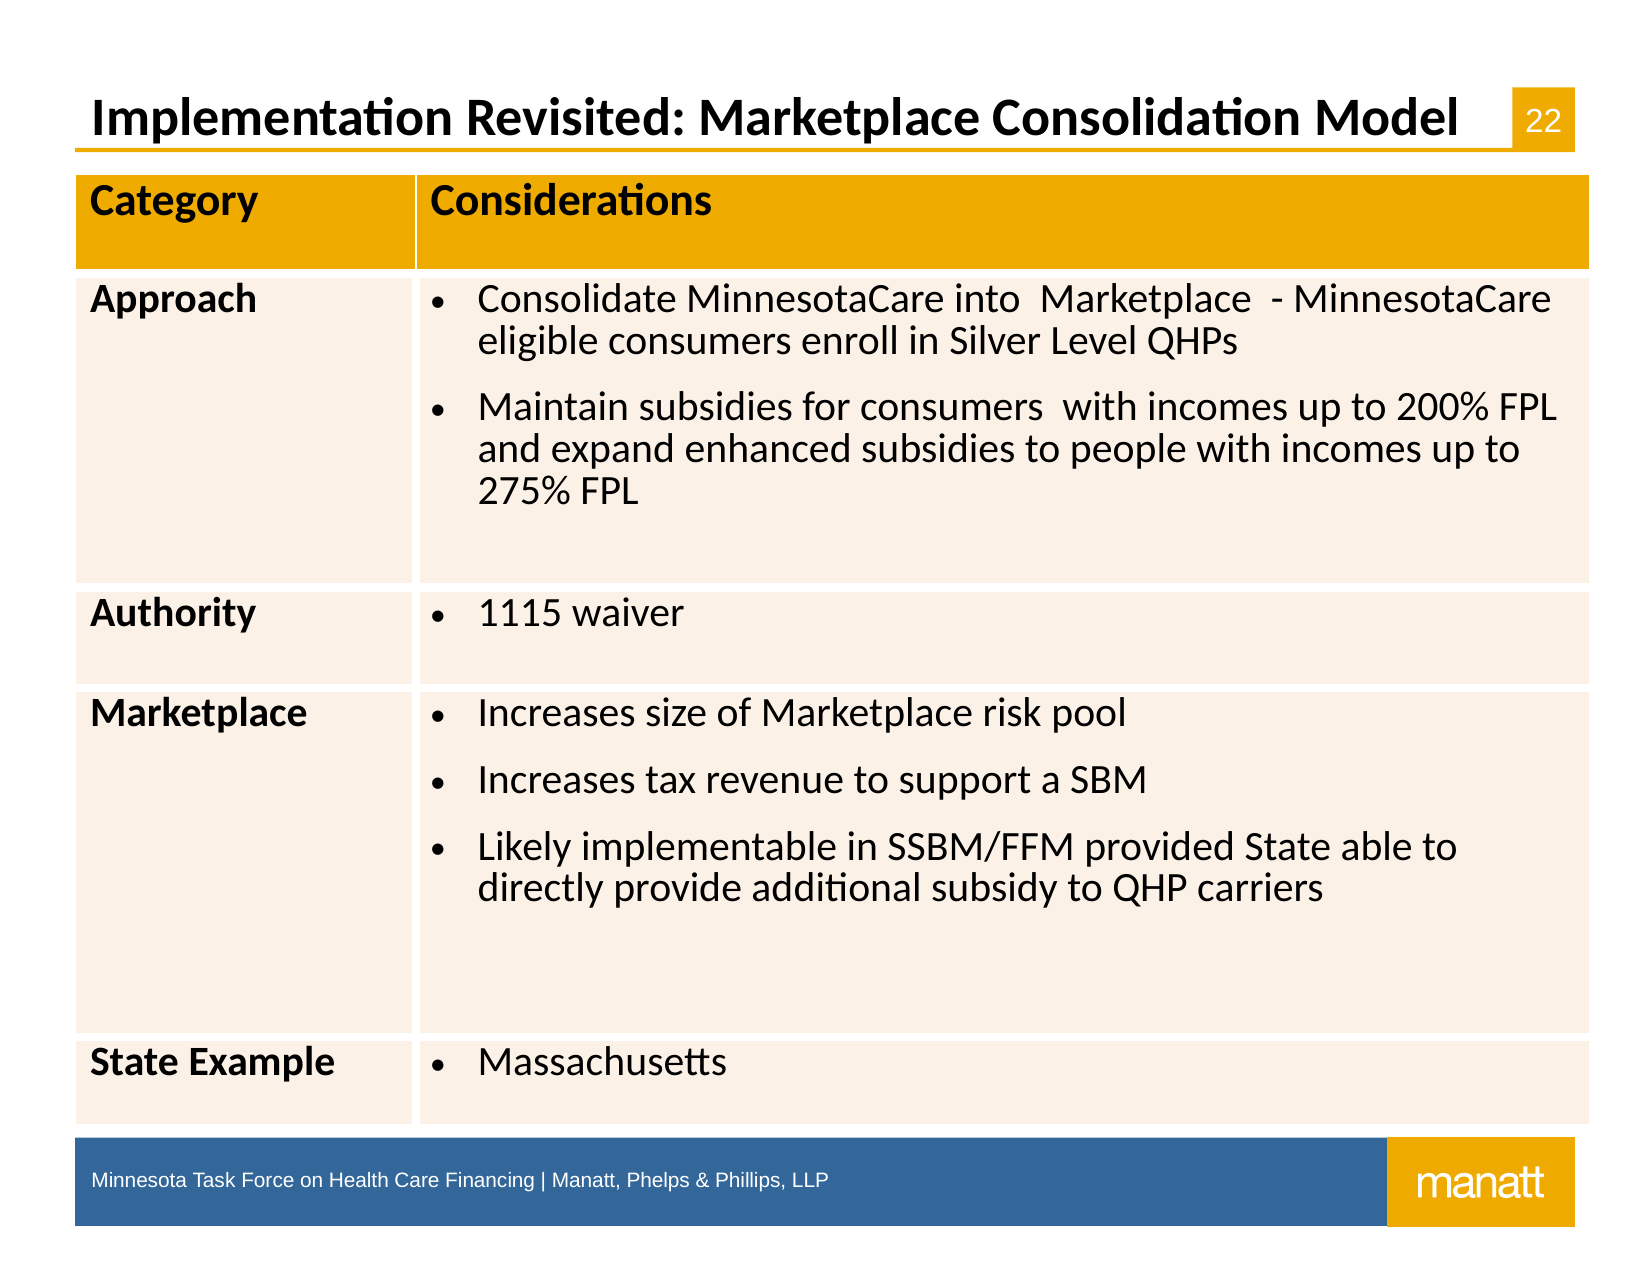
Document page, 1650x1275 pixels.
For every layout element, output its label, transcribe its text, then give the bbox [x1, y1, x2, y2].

table_cell Authority [76, 592, 412, 684]
table_header Category [76, 175, 415, 269]
table_cell 1115 waiver [420, 592, 1589, 684]
table_cell Approach [76, 278, 412, 583]
table_header Considerations [417, 175, 1589, 269]
table_cell Marketplace [76, 692, 412, 1033]
title Implementation Revisited: Marketplace Consolidation Model [75, 72, 1513, 155]
footer Minnesota Task Force on Health Care Financing | Manatt, Phelps & Phillips, LLP [75, 1162, 1138, 1200]
picture [1387, 1137, 1575, 1227]
table_cell Increases size of Marketplace risk pool Increases tax revenue to support a SBM Likely implementable in SSBM/FFM provided State able to directly provide additional subsidy to QHP carriers [420, 692, 1589, 1033]
table_cell Consolidate MinnesotaCare into Marketplace - MinnesotaCare eligible consumers enroll in Silver Level QHPs Maintain subsidies for consumers with incomes up to 200% FPL and expand enhanced subsidies to people with incomes up to 275% FPL [420, 278, 1589, 583]
table_cell Massachusetts [420, 1041, 1589, 1124]
table_cell State Example [76, 1041, 412, 1124]
